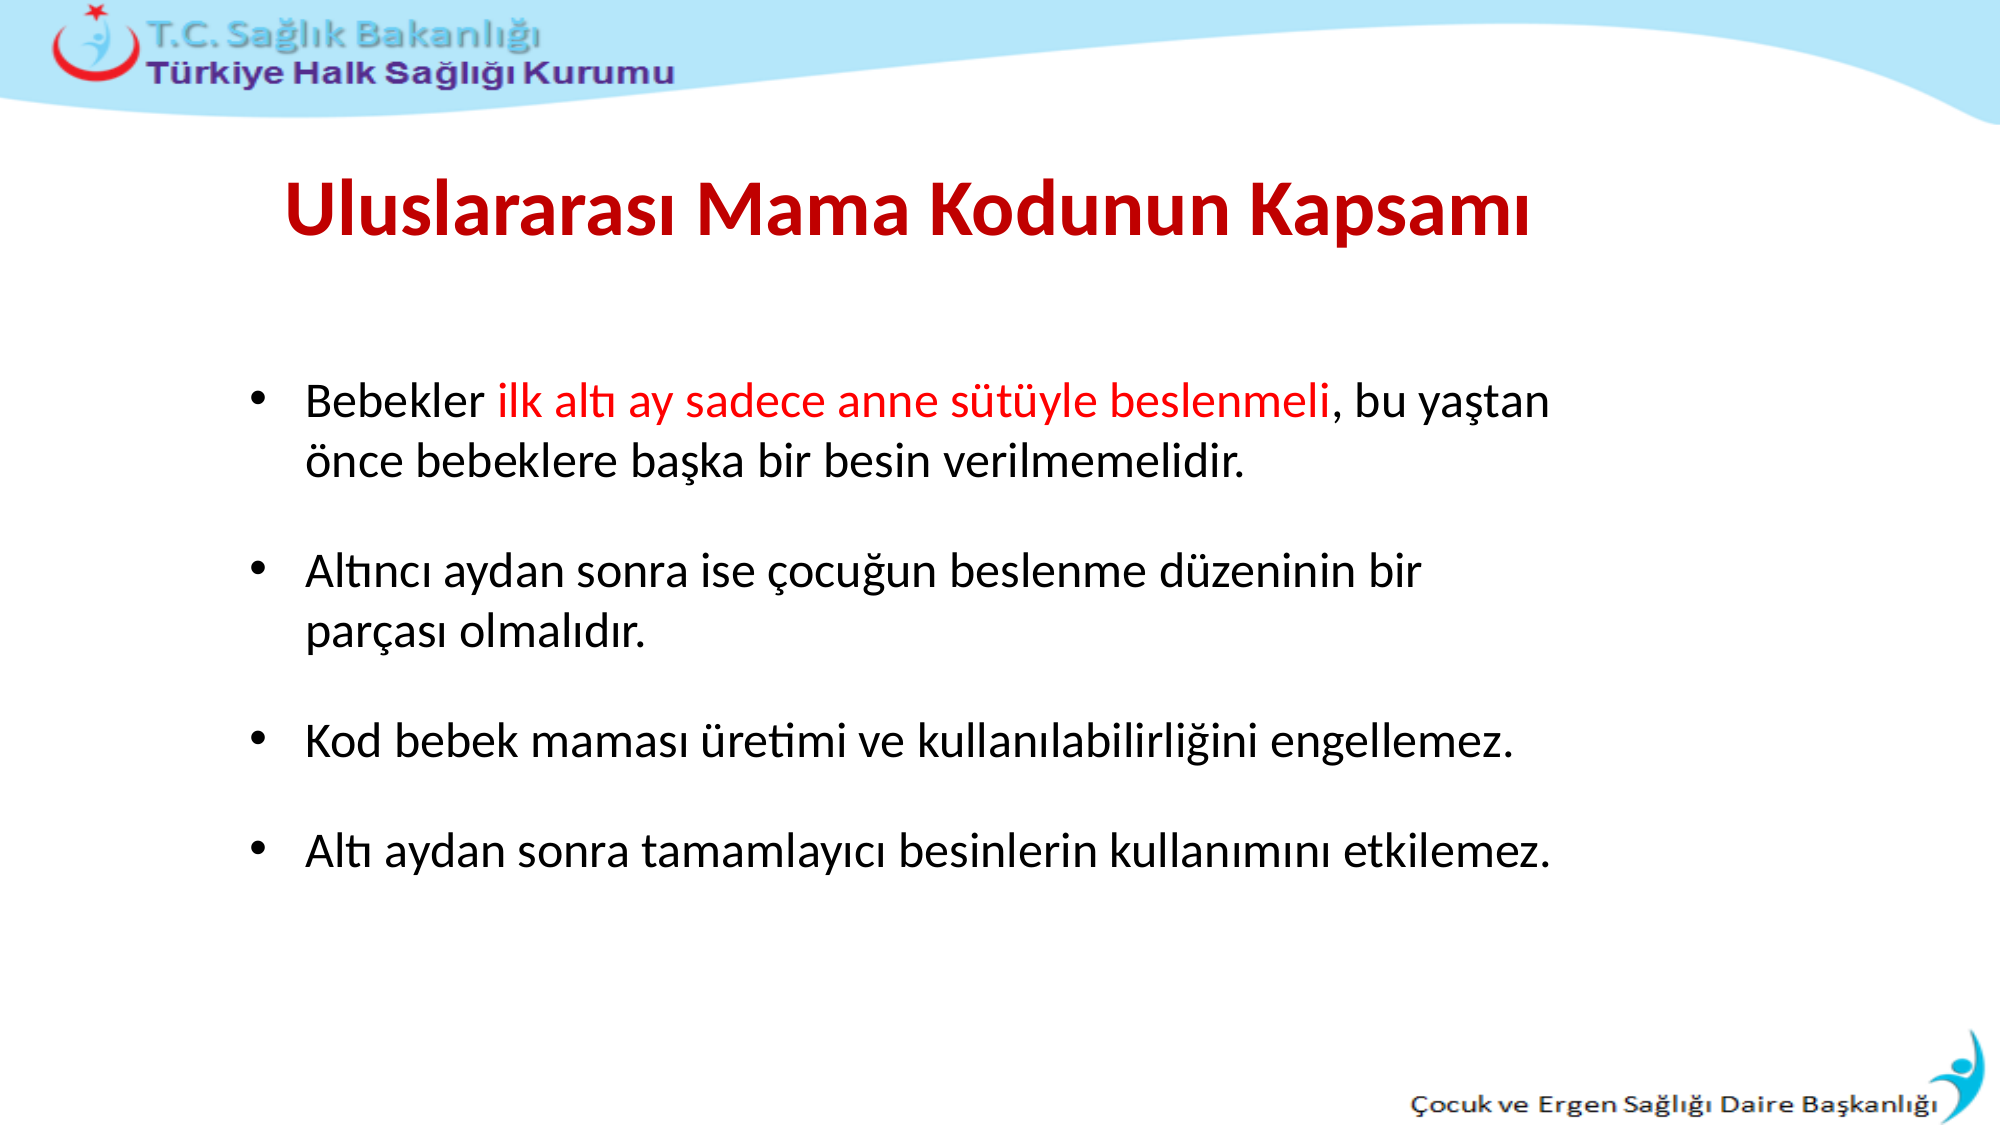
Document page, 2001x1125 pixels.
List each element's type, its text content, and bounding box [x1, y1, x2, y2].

title Uluslararası Mama Kodunun Kapsamı [234, 109, 1585, 297]
picture [0, 0, 2000, 1125]
list Bebekler ilk altı ay sadece anne sütüyle beslenmeli, bu yaştan önce bebeklere başka bir besin verilmemelidir. Altıncı aydan sonra ise çocuğun beslenme düzeninin bir parçası olmalıdır. Kod bebek maması üretimi ve kullanılabilirliğini engellemez. Altı aydan sonra tamamlayıcı besinlerin kullanımını etkilemez. [234, 359, 1585, 1103]
